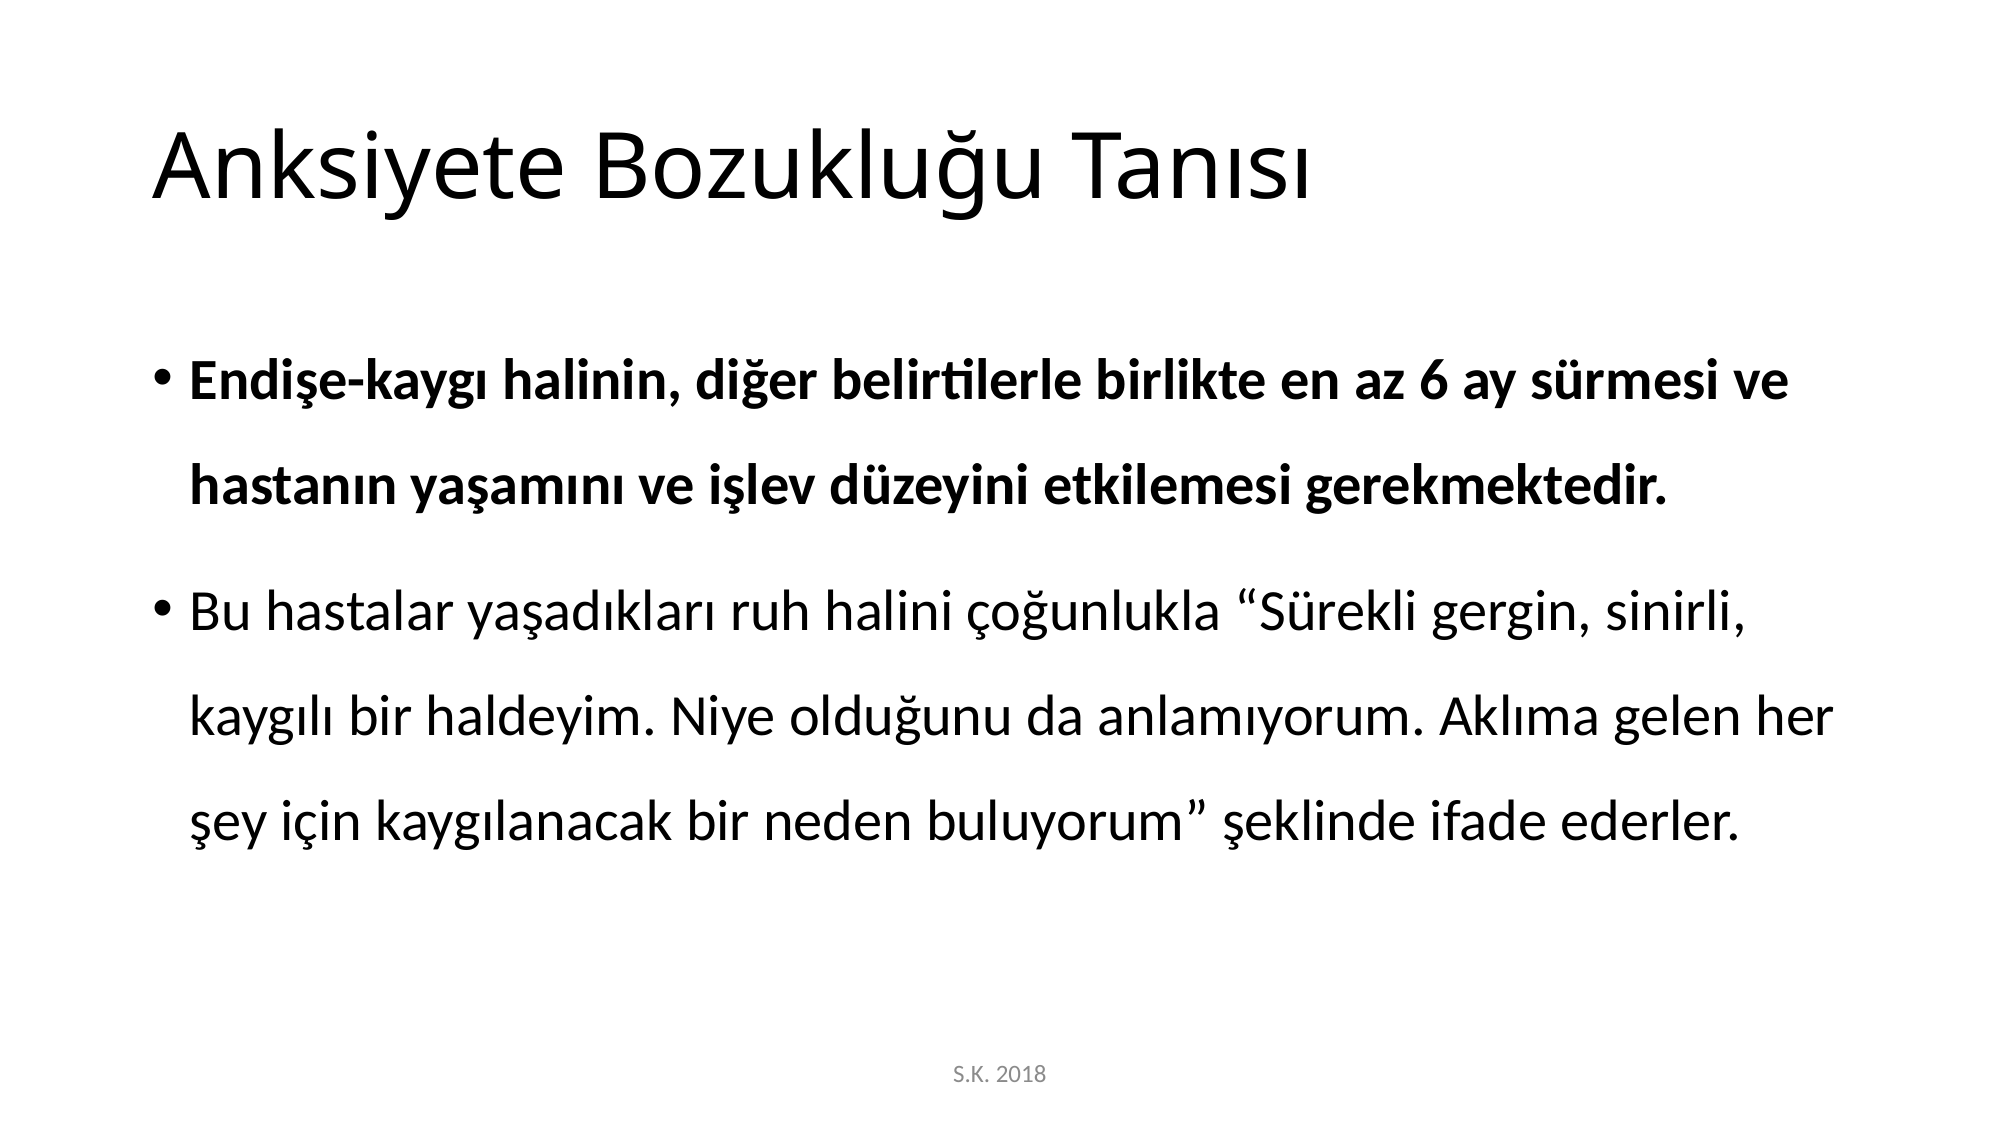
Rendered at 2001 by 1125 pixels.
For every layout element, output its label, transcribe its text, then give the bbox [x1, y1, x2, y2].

footer S.K. 2018 [662, 1042, 1338, 1103]
title Anksiyete Bozukluğu Tanısı [137, 59, 1863, 278]
list Endişe-kaygı halinin, diğer belirtilerle birlikte en az 6 ay sürmesi ve hastanın yaşamını ve işlev düzeyini etkilemesi gerekmektedir. Bu hastalar yaşadıkları ruh halini çoğunlukla “Sürekli gergin, sinirli, kaygılı bir haldeyim. Niye olduğunu da anlamıyorum. Aklıma gelen her şey için kaygılanacak bir neden buluyorum” şeklinde ifade ederler. [137, 299, 1863, 1014]
